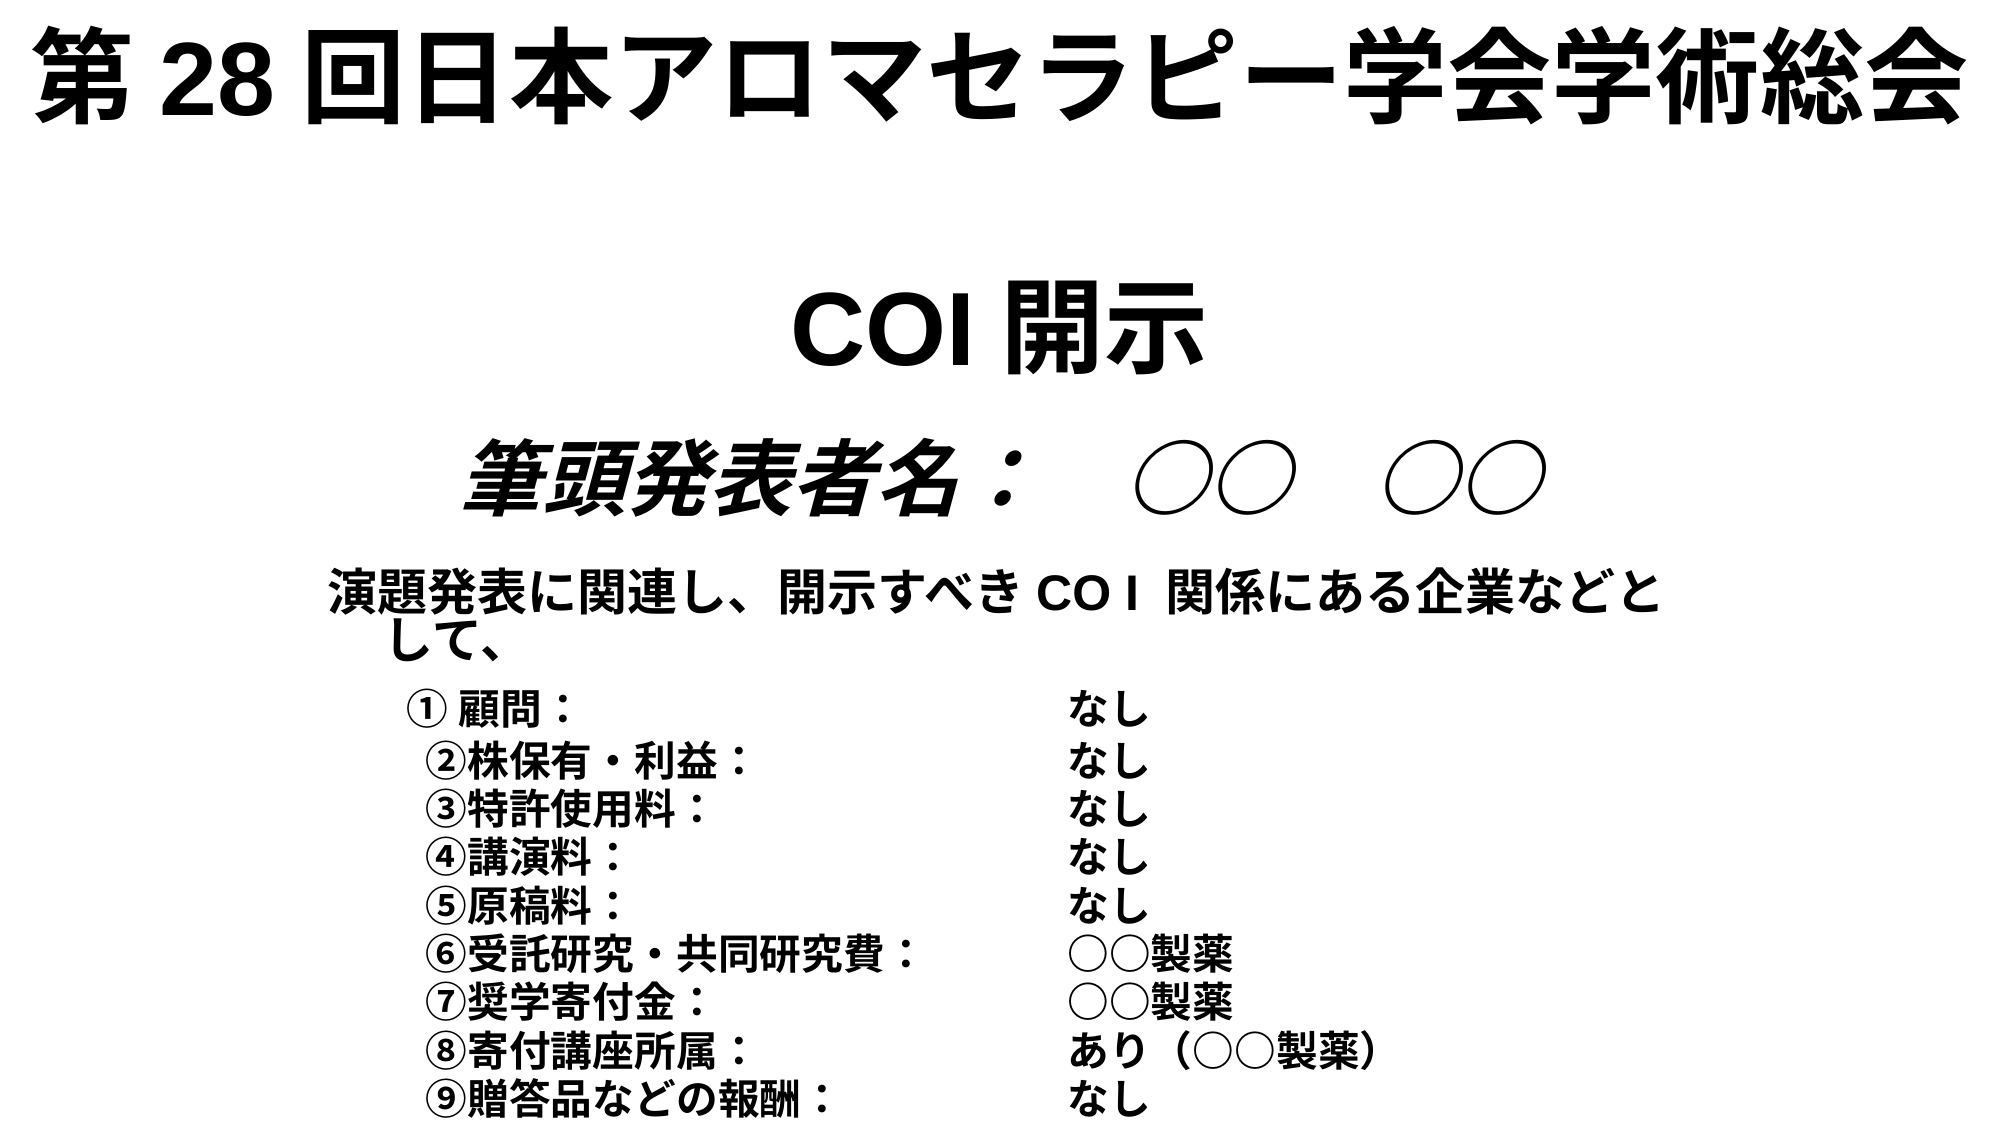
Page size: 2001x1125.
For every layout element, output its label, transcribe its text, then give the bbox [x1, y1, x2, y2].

text_box 演題発表に関連し、開示すべきCO I 関係にある企業などとして、 ①顧問： なし ②株保有・利益： なし ③特許使用料： なし ④講演料： なし ⑤原稿料： なし ⑥受託研究・共同研究費： ○○製薬 ⑦奨学寄付金： ○○製薬 ⑧寄付講座所属： あり（○○製薬） ⑨贈答品などの報酬： なし [312, 564, 1684, 1125]
title 第28回日本アロマセラピー学会学術総会 COI開示 筆頭発表者名： ○○ ○○ [0, 0, 2000, 538]
